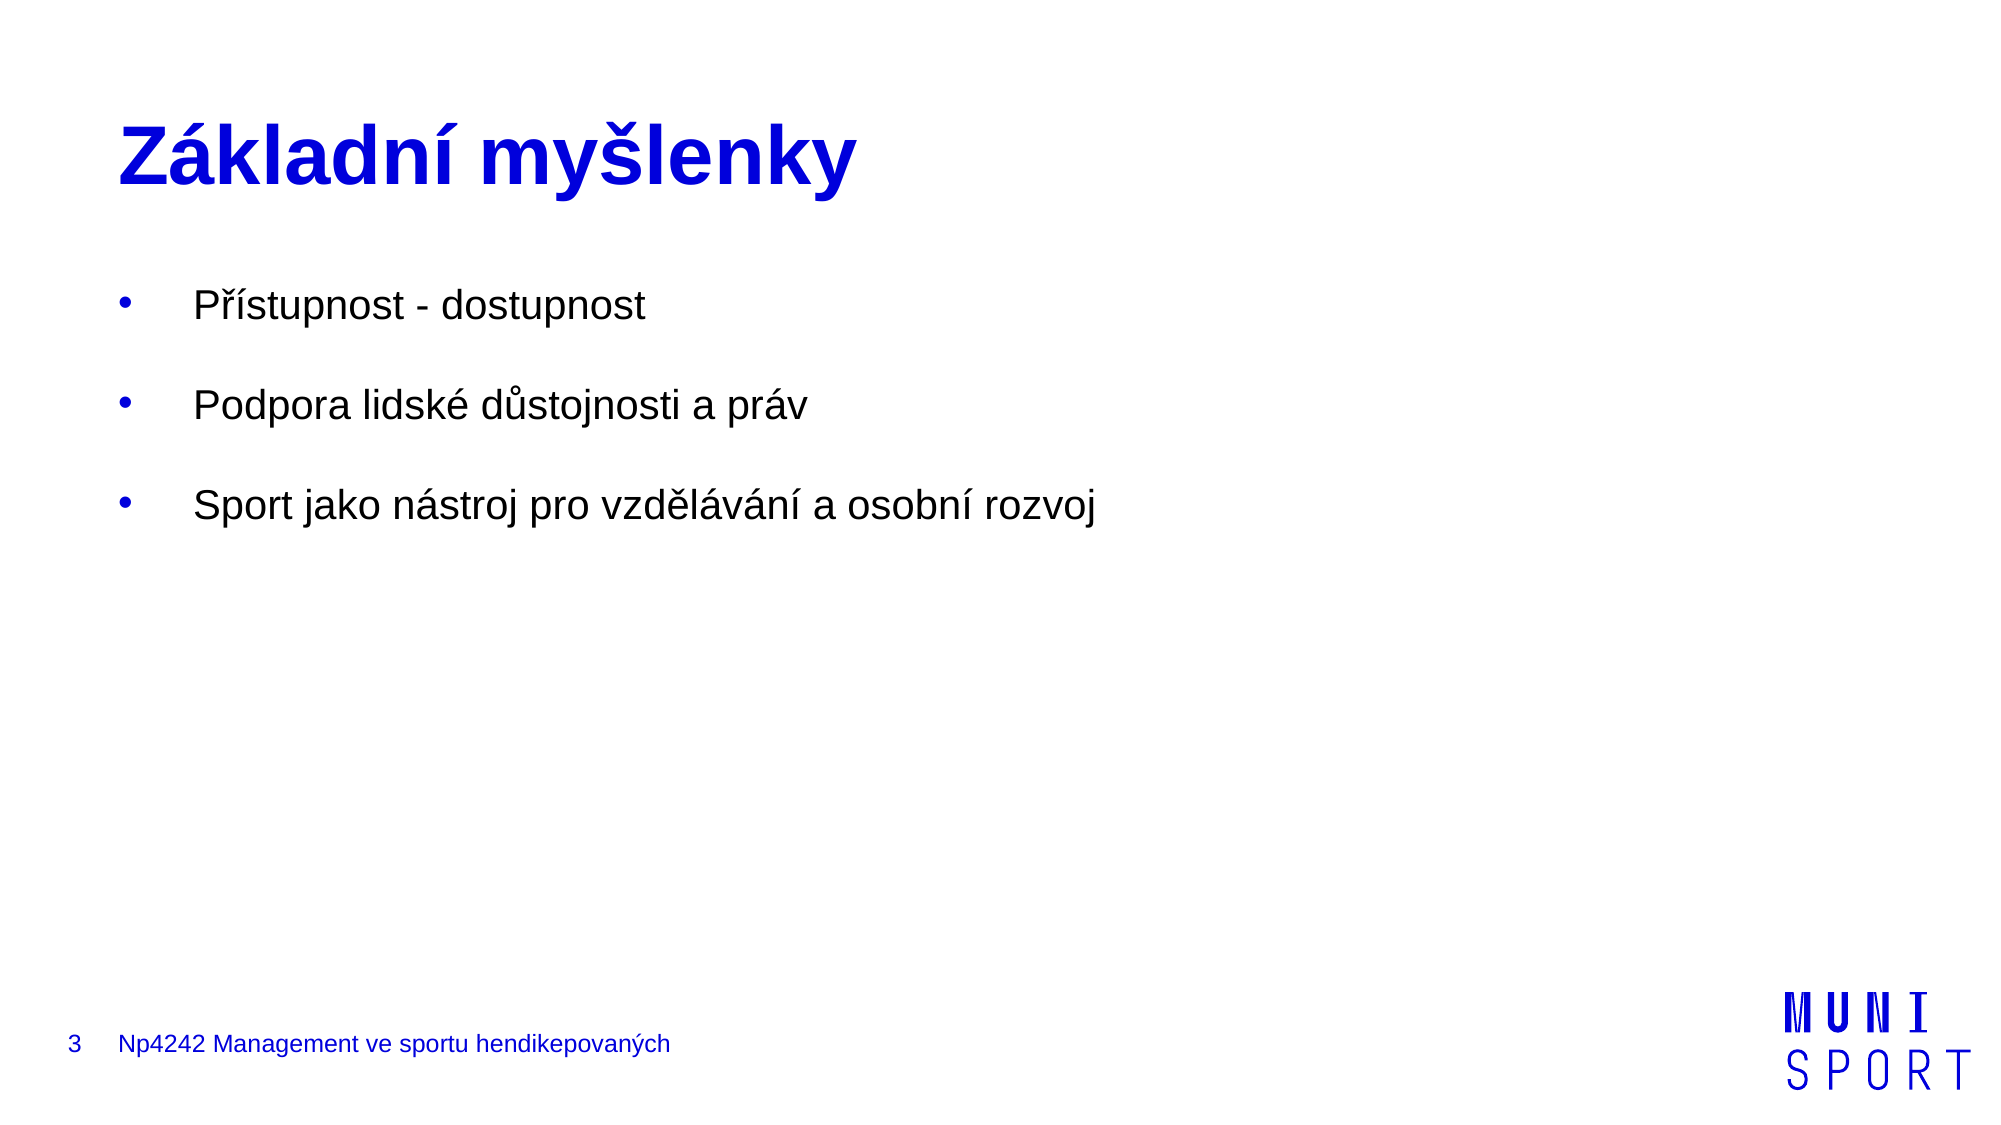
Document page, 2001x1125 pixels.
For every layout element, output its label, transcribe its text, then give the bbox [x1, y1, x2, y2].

list Přístupnost - dostupnost Podpora lidské důstojnosti a práv Sport jako nástroj pro vzdělávání a osobní rozvoj [118, 277, 1782, 957]
title Základní myšlenky [118, 118, 1883, 193]
footer Np4242 Management ve sportu hendikepovaných [118, 1021, 1418, 1063]
slide_number 3 [67, 1021, 110, 1063]
